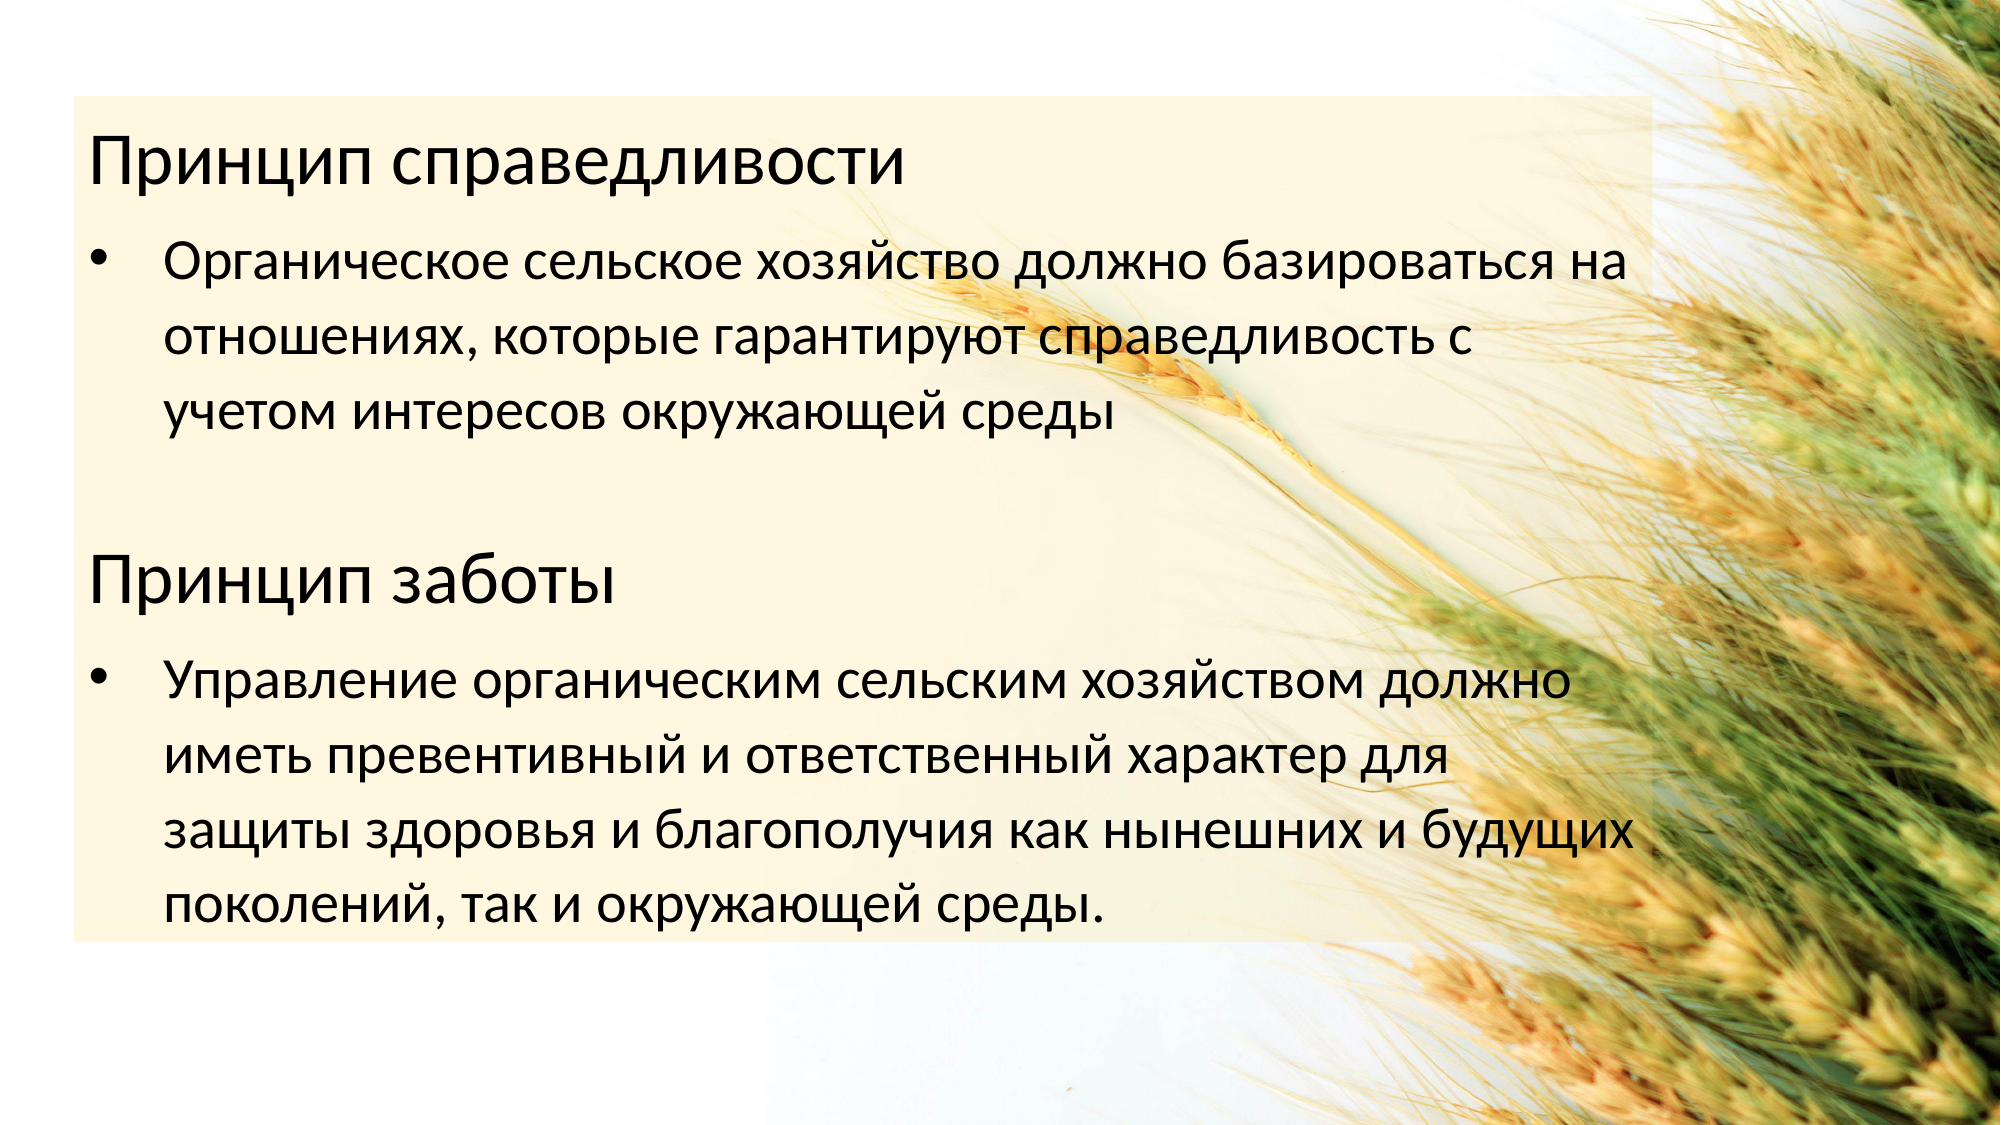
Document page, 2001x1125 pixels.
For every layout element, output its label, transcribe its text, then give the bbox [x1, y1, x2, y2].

picture [765, 0, 2000, 1125]
text_box Принцип справедливости Органическое сельское хозяйство должно базироваться на отношениях, которые гарантируют справедливость с учетом интересов окружающей среды Принцип заботы Управление органическим сельским хозяйством должно иметь превентивный и ответственный характер для защиты здоровья и благополучия как нынешних и будущих поколений, так и окружающей среды. [73, 96, 765, 942]
